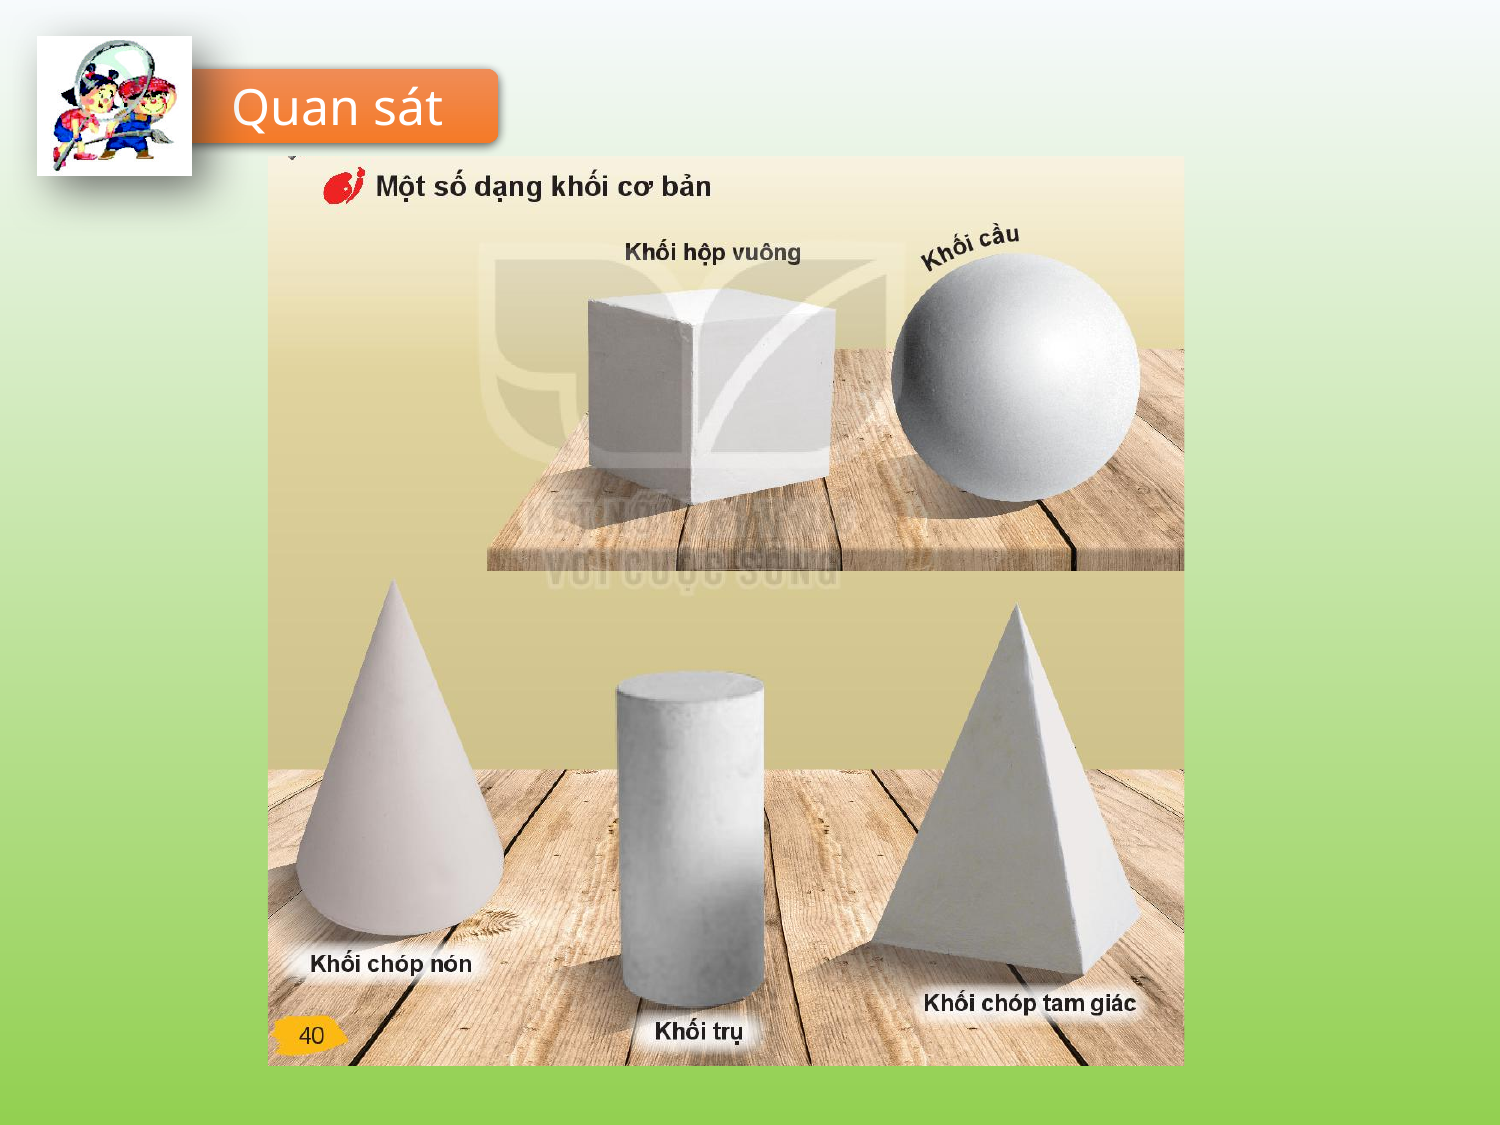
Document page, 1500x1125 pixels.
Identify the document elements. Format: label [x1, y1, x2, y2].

picture [267, 156, 1185, 1066]
text_box [37, 36, 499, 176]
